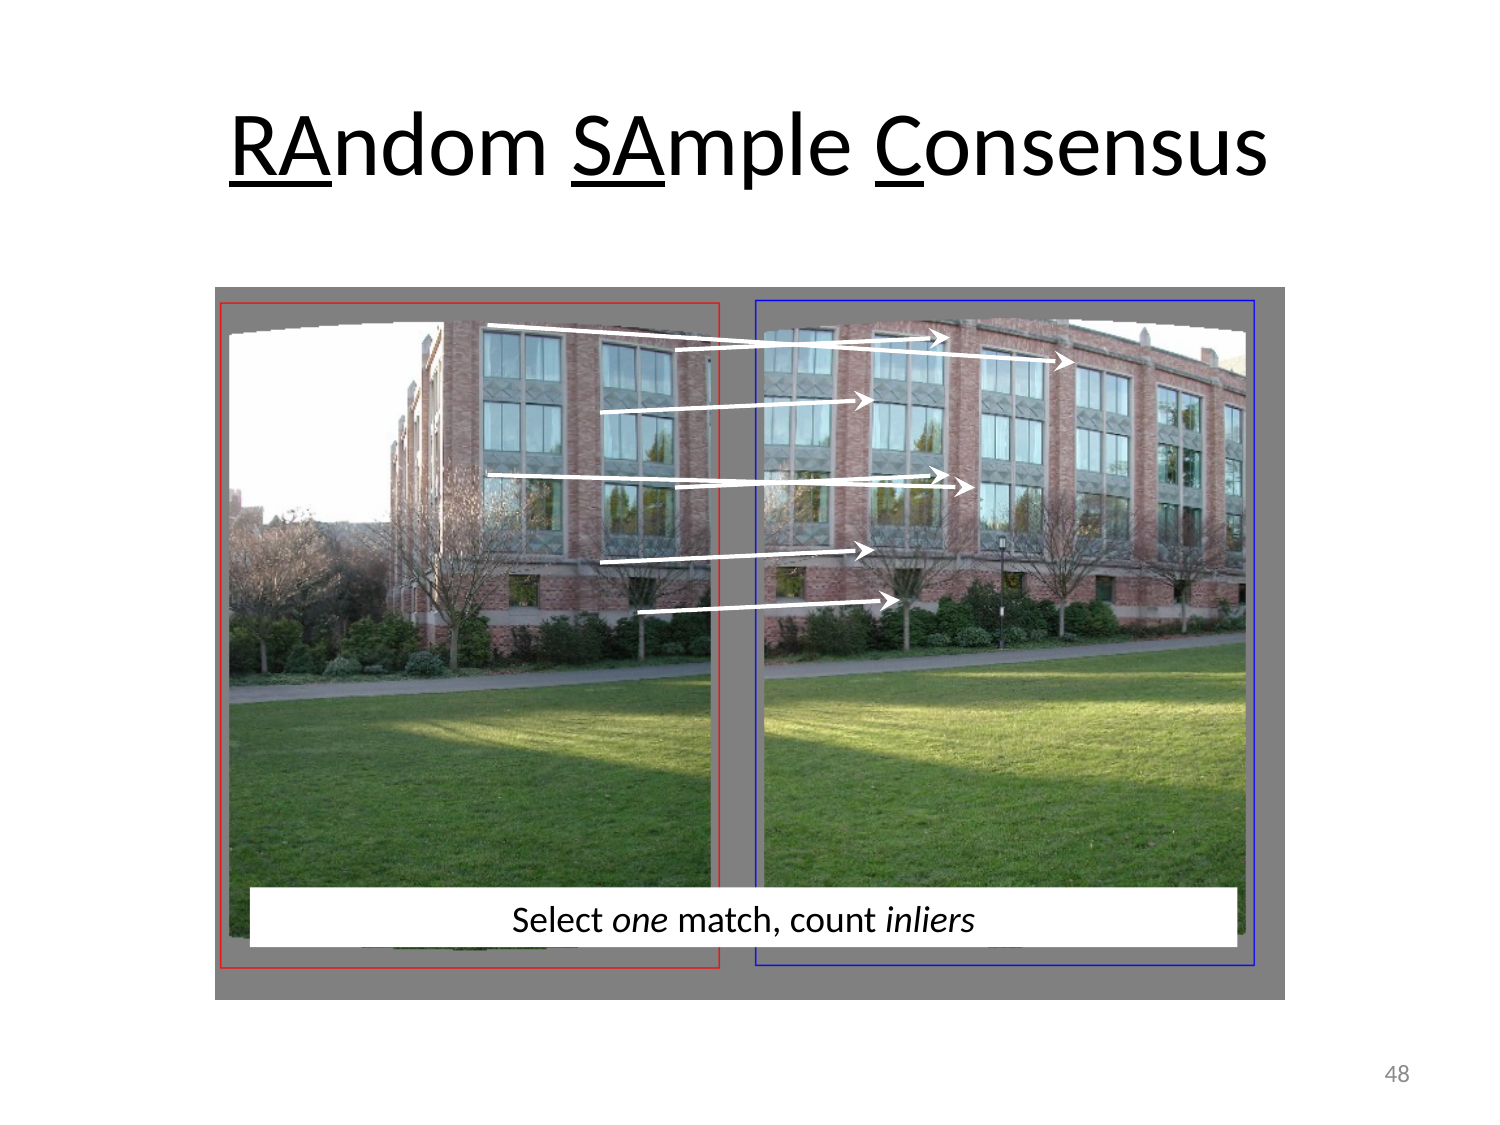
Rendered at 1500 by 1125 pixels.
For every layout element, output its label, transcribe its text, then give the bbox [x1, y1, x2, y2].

title RAndom SAmple Consensus [75, 45, 1425, 233]
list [215, 287, 1285, 1001]
slide_number 48 [1074, 1042, 1425, 1103]
